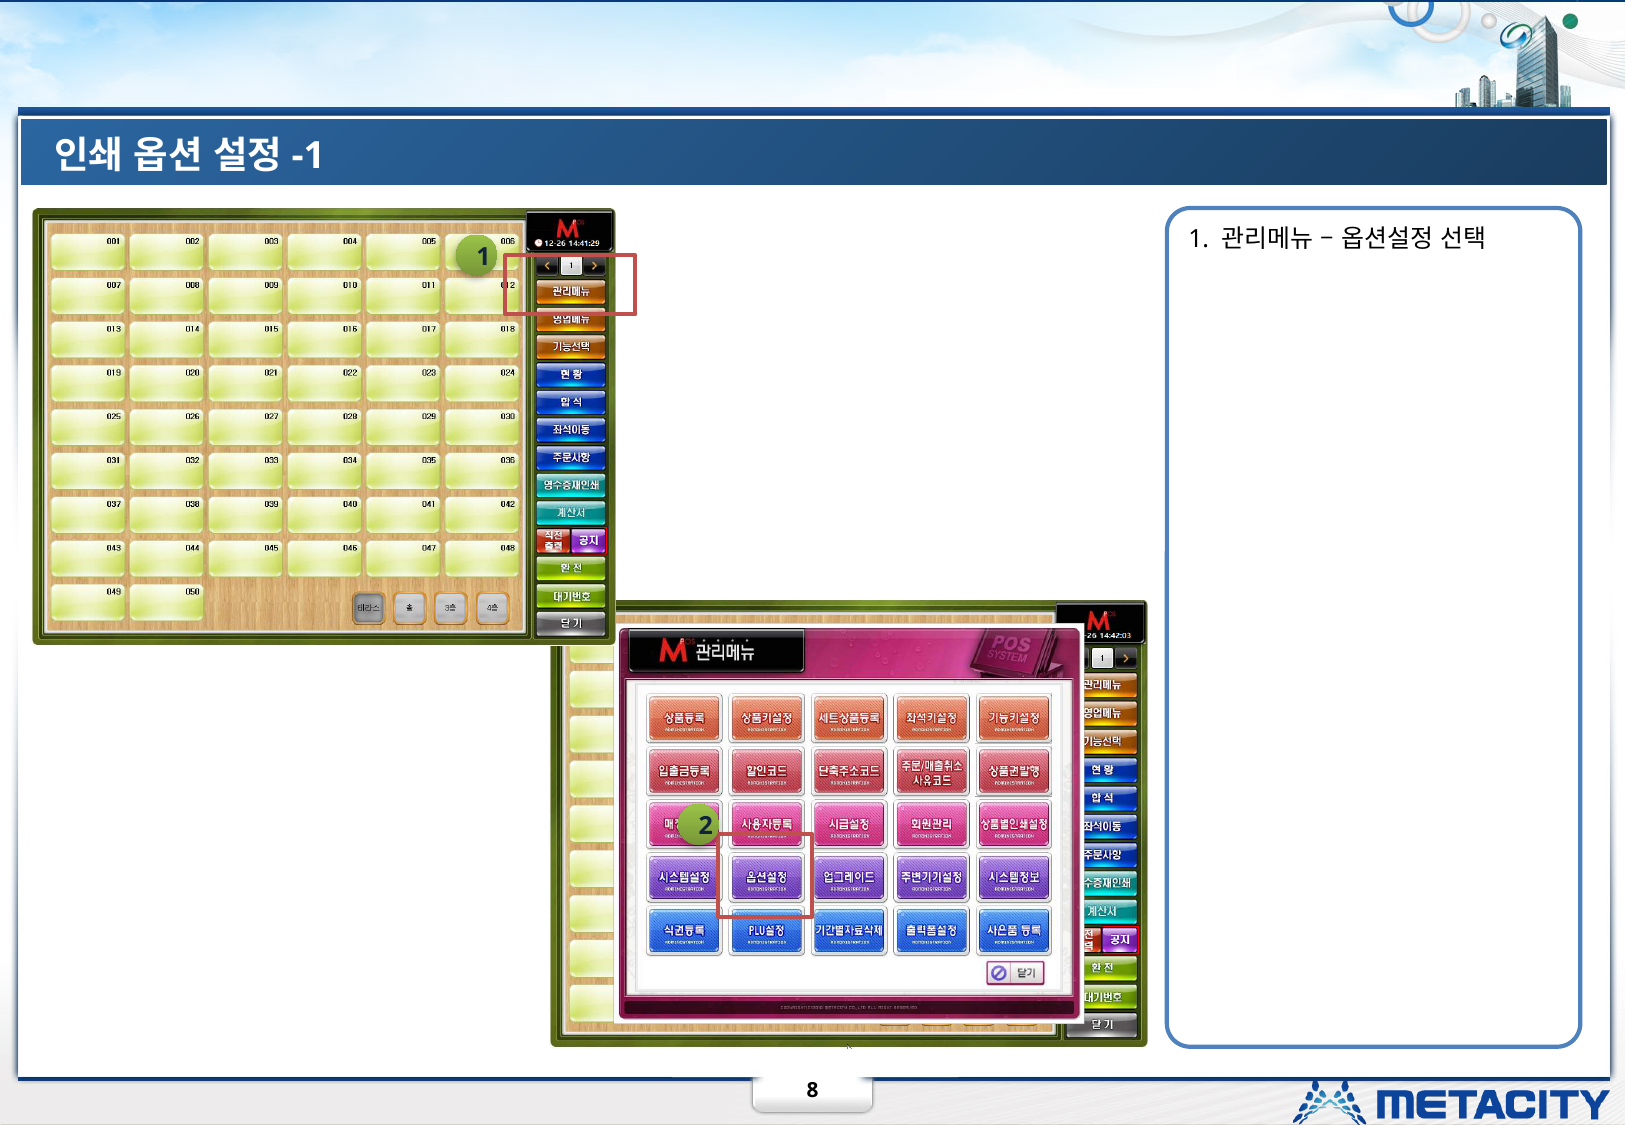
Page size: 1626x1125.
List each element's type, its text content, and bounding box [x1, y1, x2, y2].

text_box 인쇄 옵션 설정-1 [39, 123, 341, 184]
text_box 1. 관리메뉴 – 옵션설정 선택 [1164, 205, 1583, 1049]
text_box [621, 253, 637, 316]
picture [0, 0, 1625, 1125]
